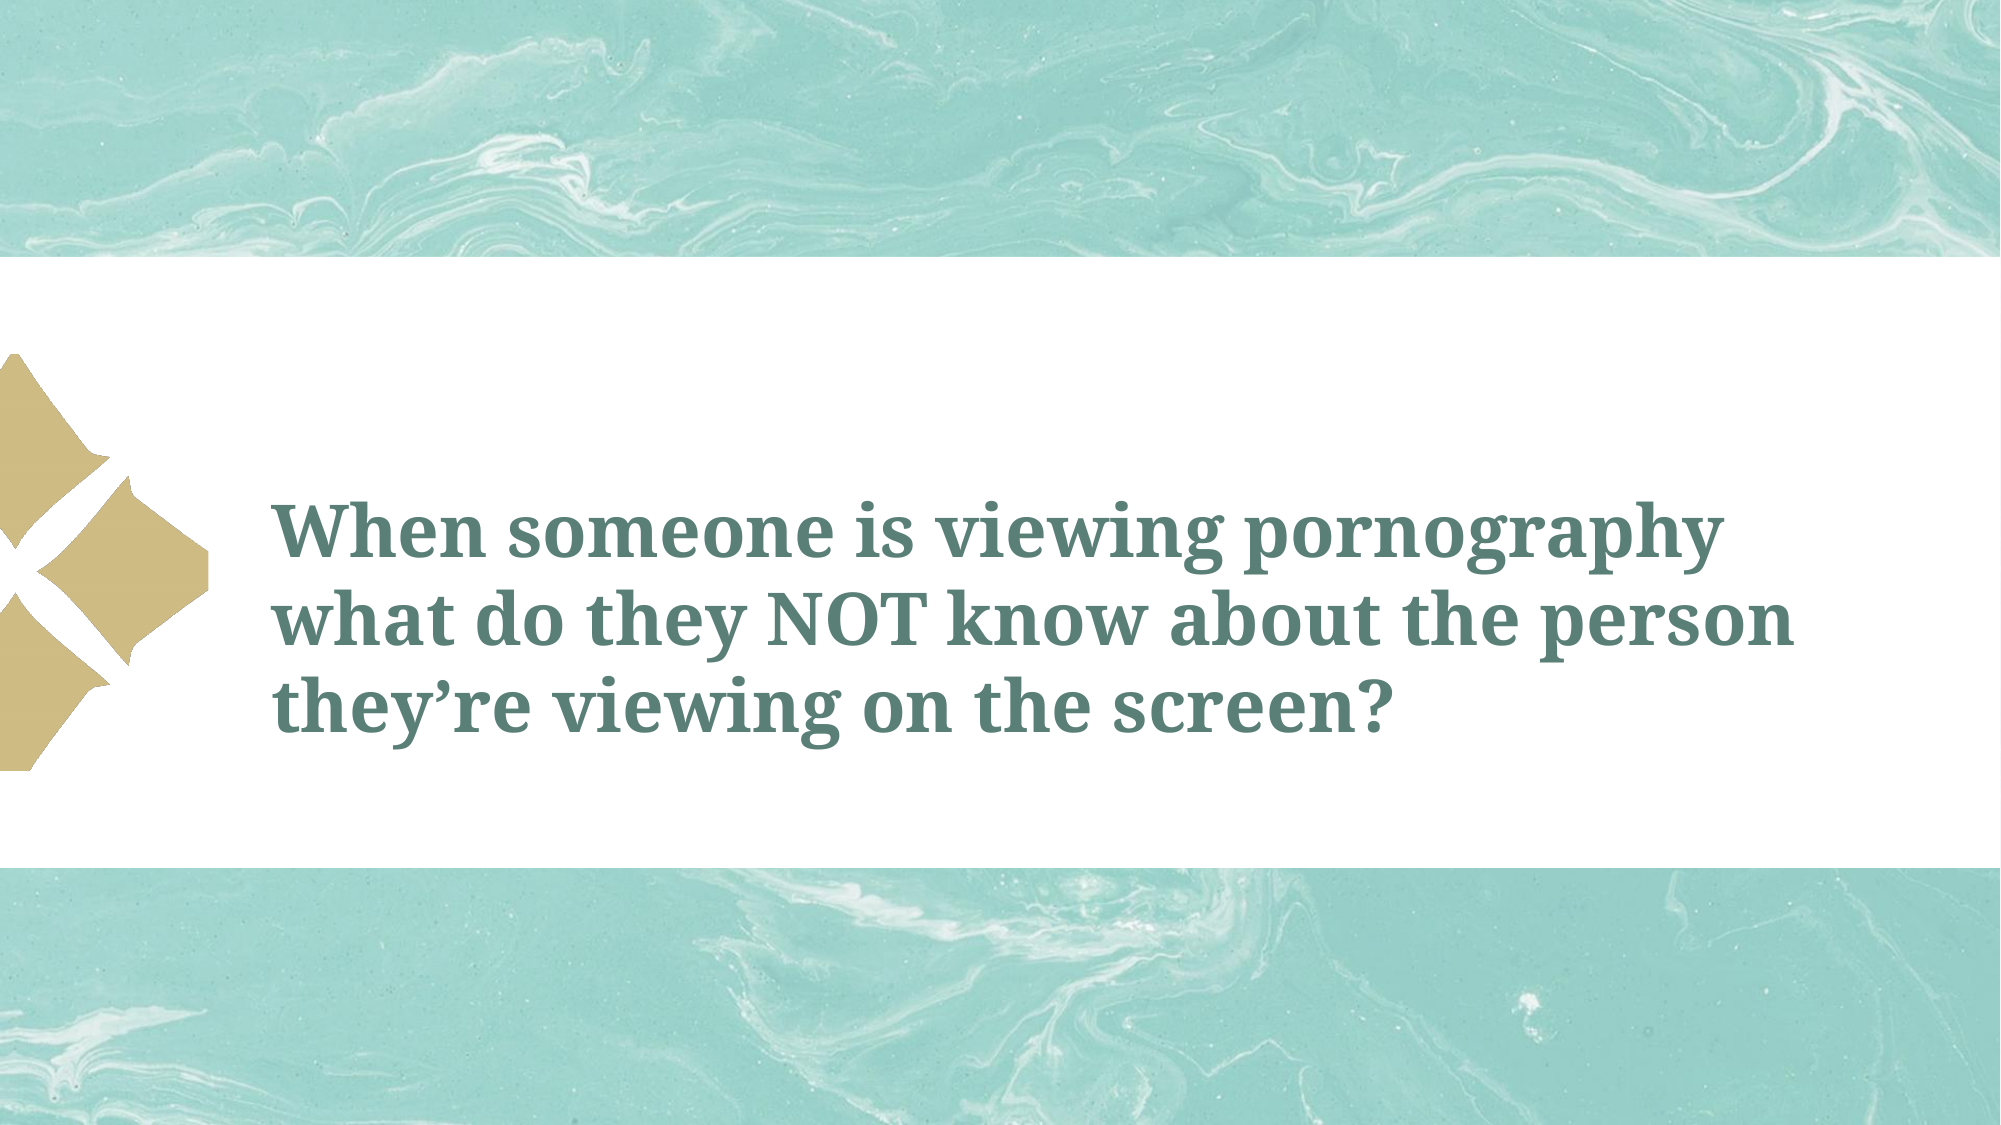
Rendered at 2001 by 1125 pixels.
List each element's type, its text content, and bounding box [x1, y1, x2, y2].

list When someone is viewing pornography what do they NOT know about the person they’re viewing on the screen? [256, 477, 1908, 716]
picture [0, 354, 209, 771]
picture [0, 0, 2001, 1125]
